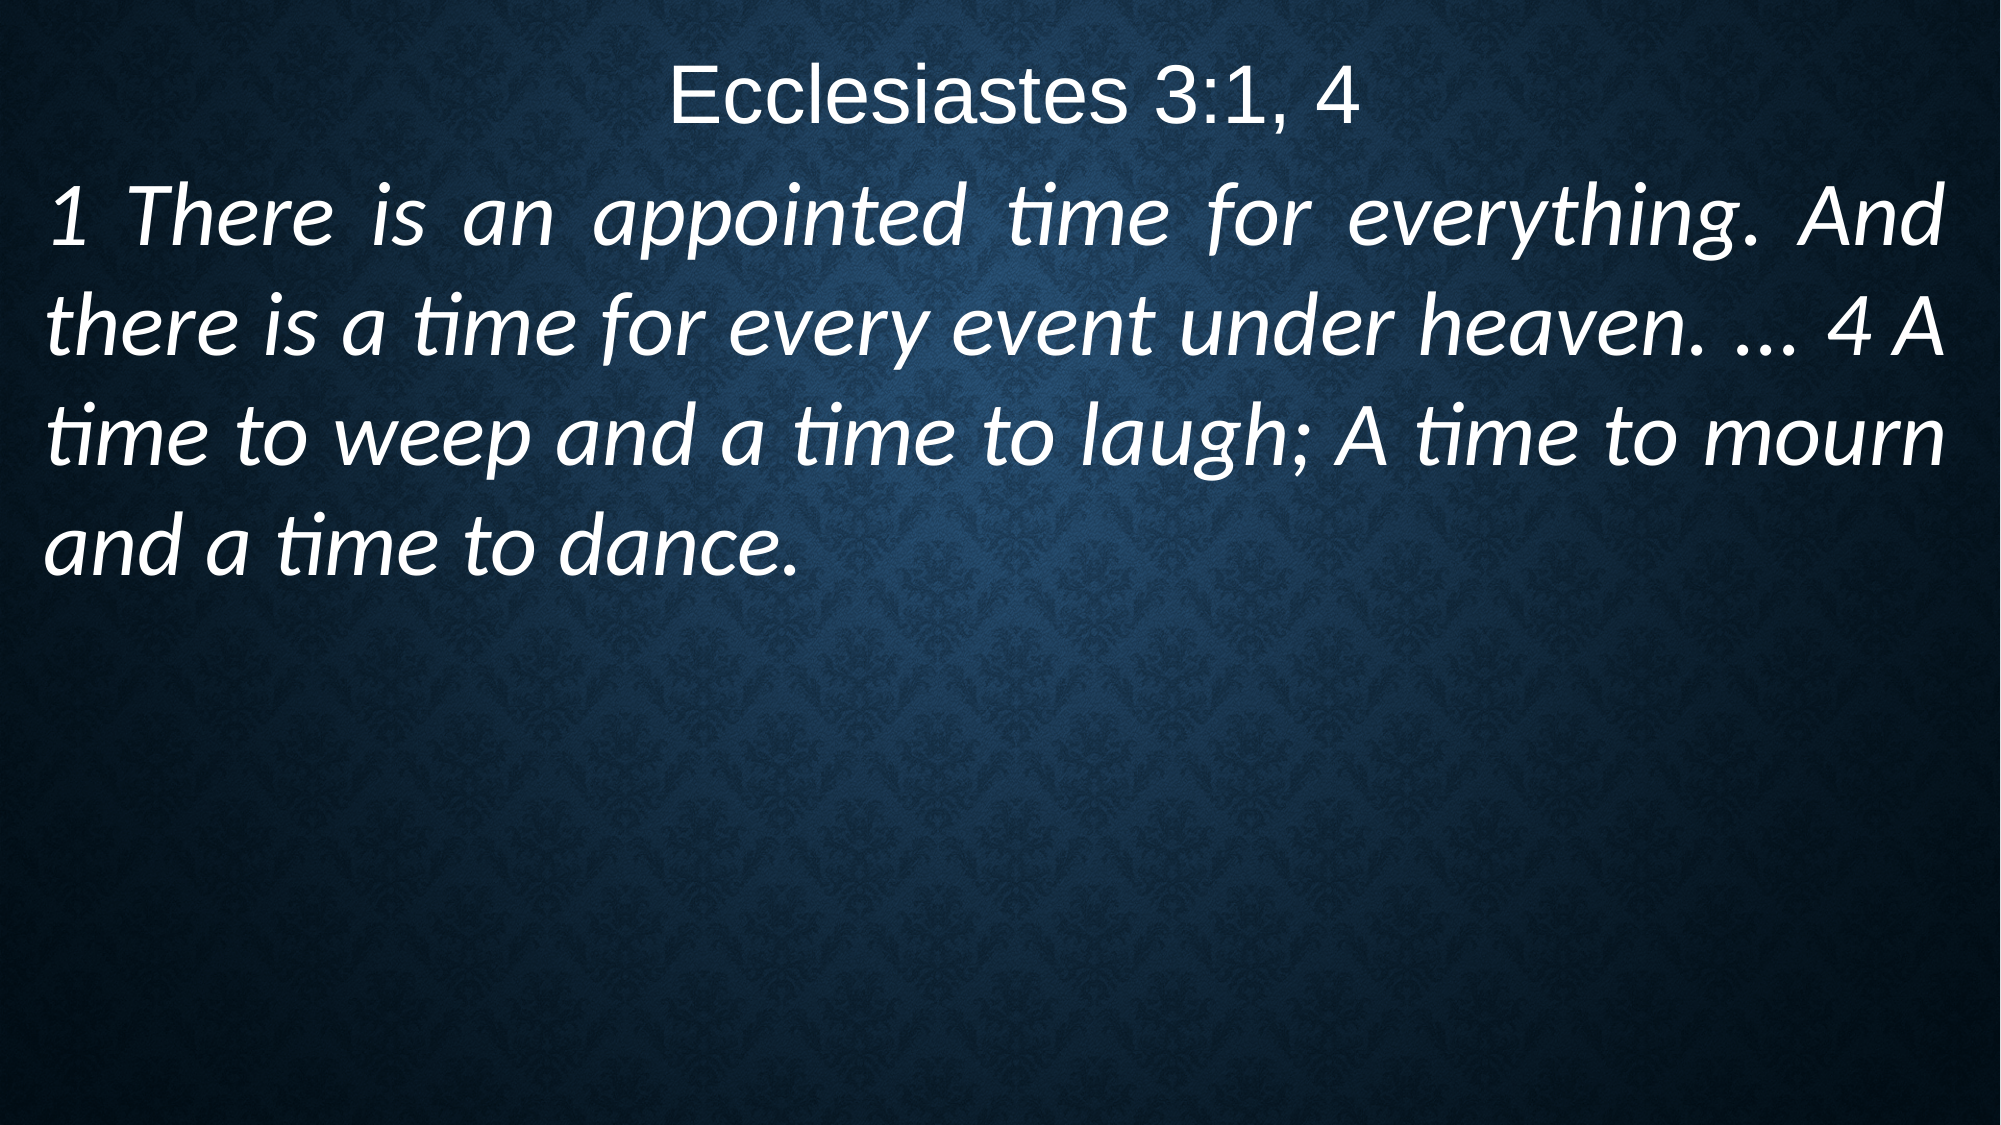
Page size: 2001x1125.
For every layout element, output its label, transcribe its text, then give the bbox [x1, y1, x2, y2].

text_box Ecclesiastes 3:1, 4 [55, 32, 1974, 148]
text_box 1 There is an appointed time for everything. And there is a time for every event under heaven. ... 4 A time to weep and a time to laugh; A time to mourn and a time to dance. [28, 146, 1965, 602]
